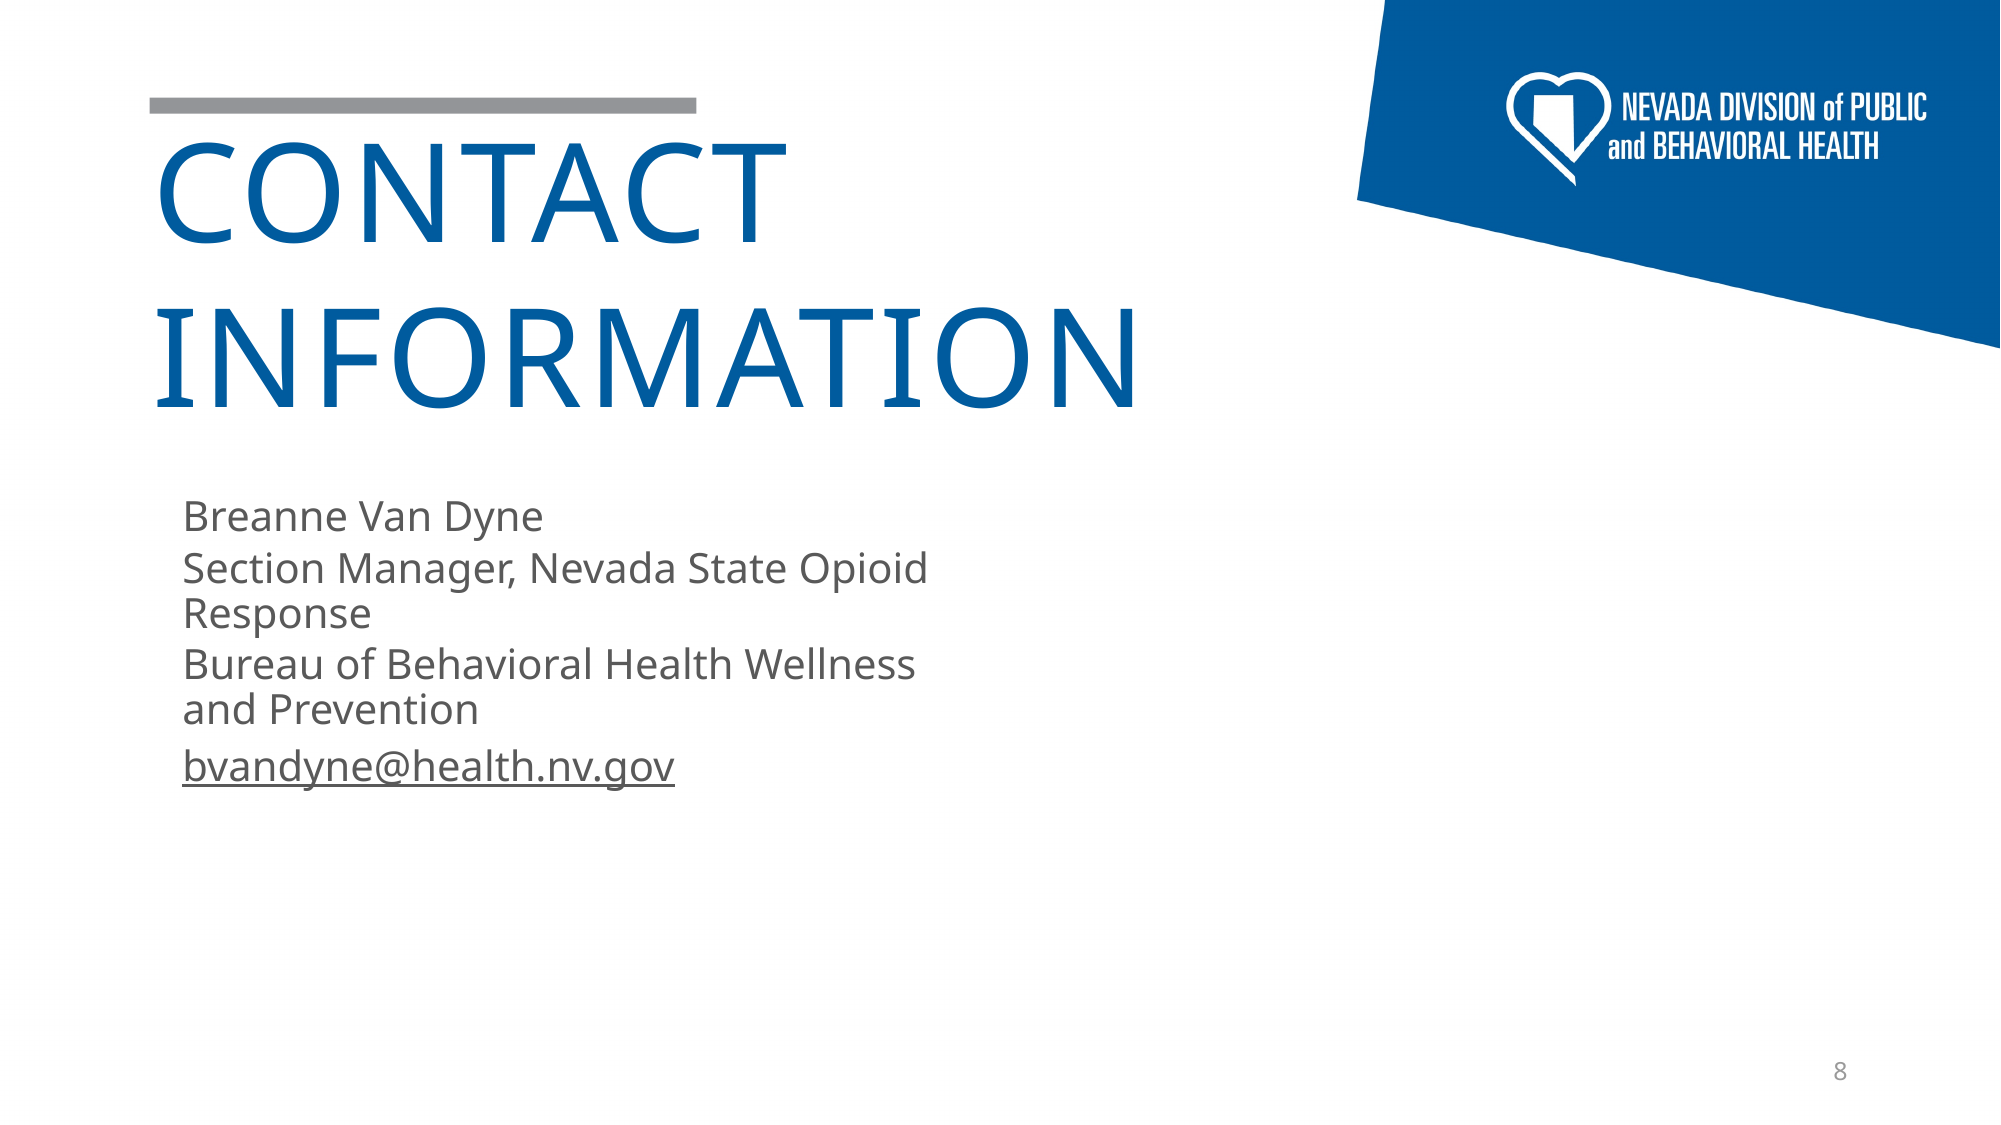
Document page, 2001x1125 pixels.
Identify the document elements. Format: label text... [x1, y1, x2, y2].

slide_number 8 [1412, 1042, 1863, 1103]
list Breanne Van Dyne Section Manager, Nevada State Opioid Response Bureau of Behavioral Health Wellness and Prevention bvandyne@health.nv.gov [167, 488, 1014, 886]
picture [0, 0, 2000, 1125]
